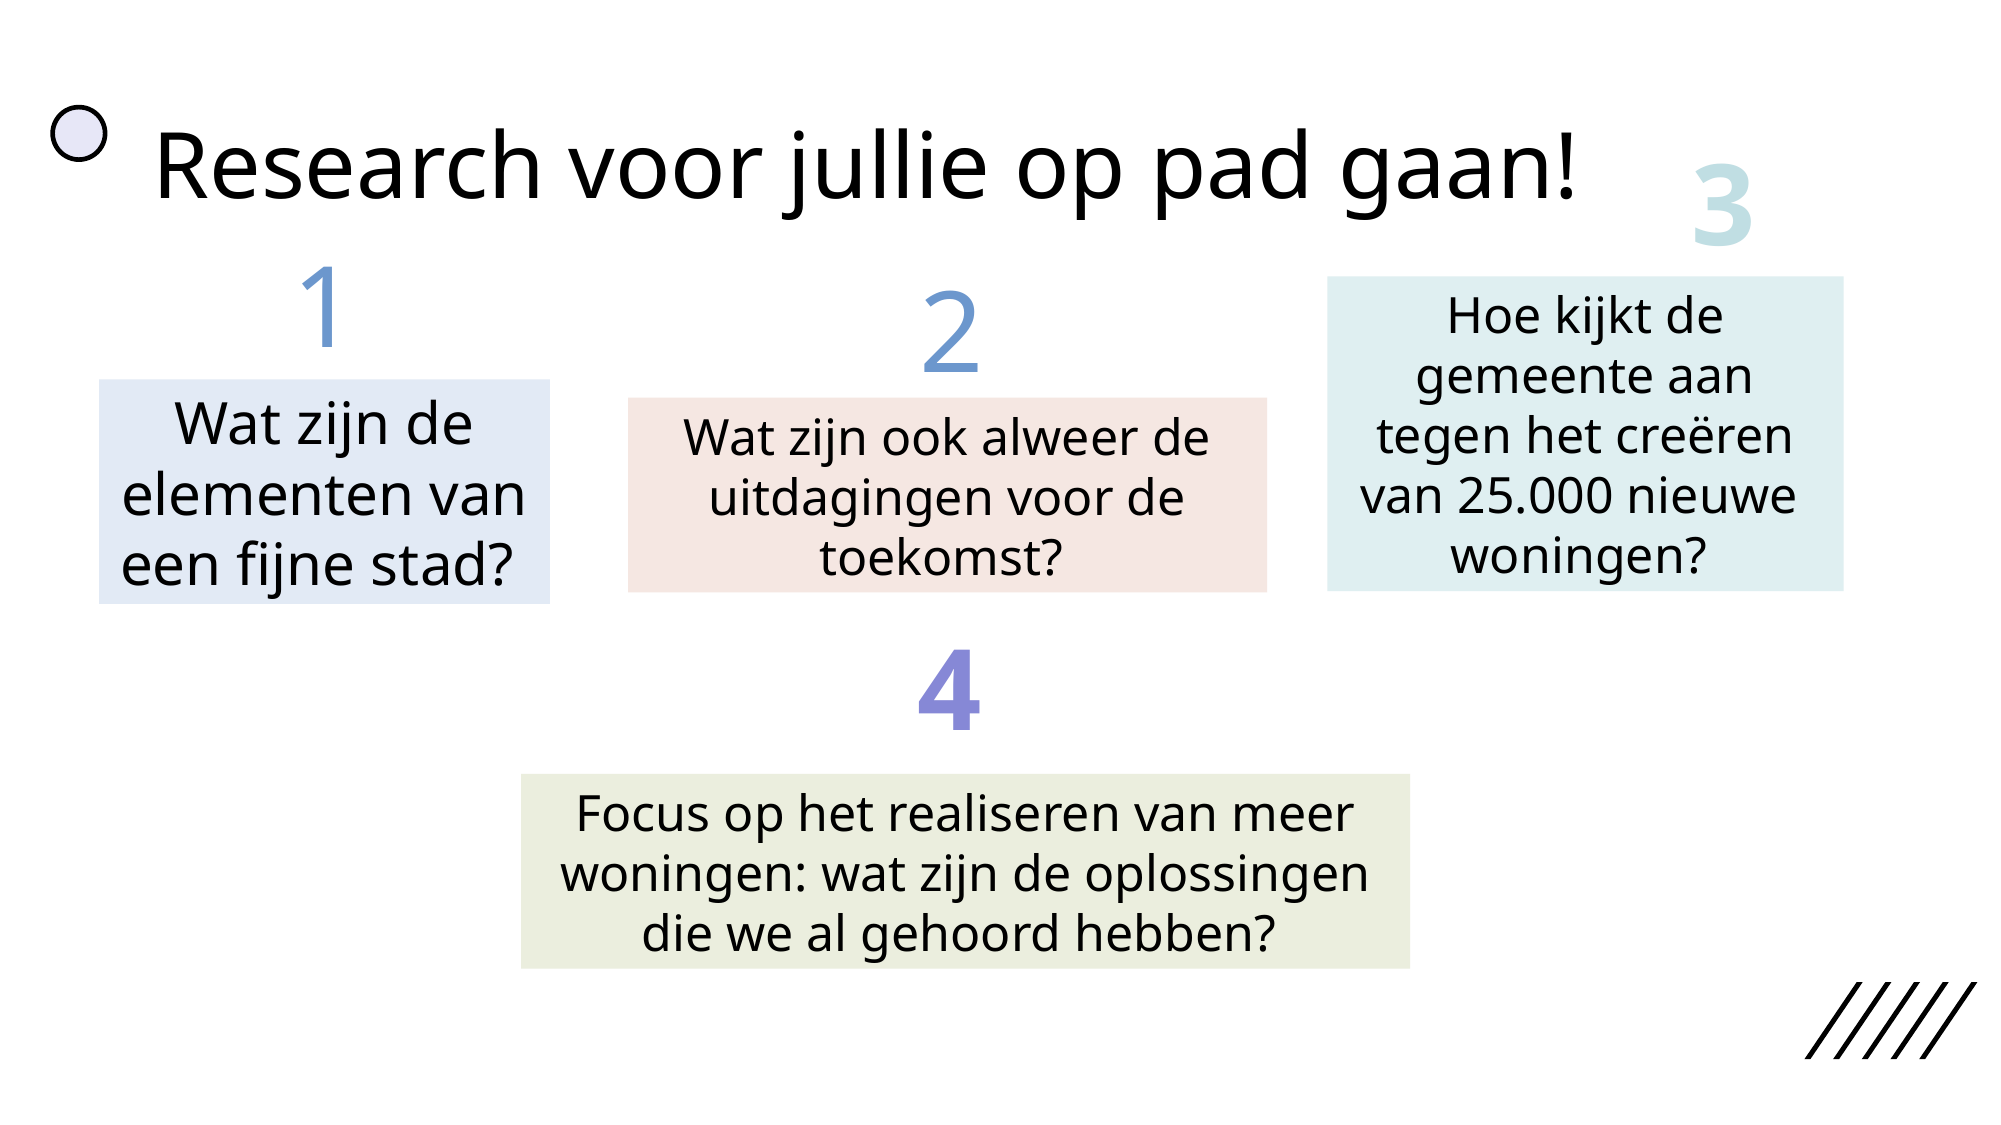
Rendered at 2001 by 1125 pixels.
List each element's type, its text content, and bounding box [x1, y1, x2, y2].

text_box 4 [901, 610, 997, 761]
text_box 3 [1676, 125, 1771, 275]
text_box 1 [277, 227, 372, 378]
text_box Hoe kijkt de gemeente aan tegen het creëren van 25.000 nieuwe woningen? [1327, 276, 1844, 592]
title Research voor jullie op pad gaan! [137, 59, 1863, 278]
text_box Focus op het realiseren van meer woningen: wat zijn de oplossingen die we al gehoord hebben? [521, 773, 1411, 969]
text_box Wat zijn ook alweer de uitdagingen voor de toekomst? [628, 397, 1268, 593]
text_box Wat zijn de elementen van een fijne stad? [99, 379, 550, 604]
text_box 2 [904, 252, 999, 403]
